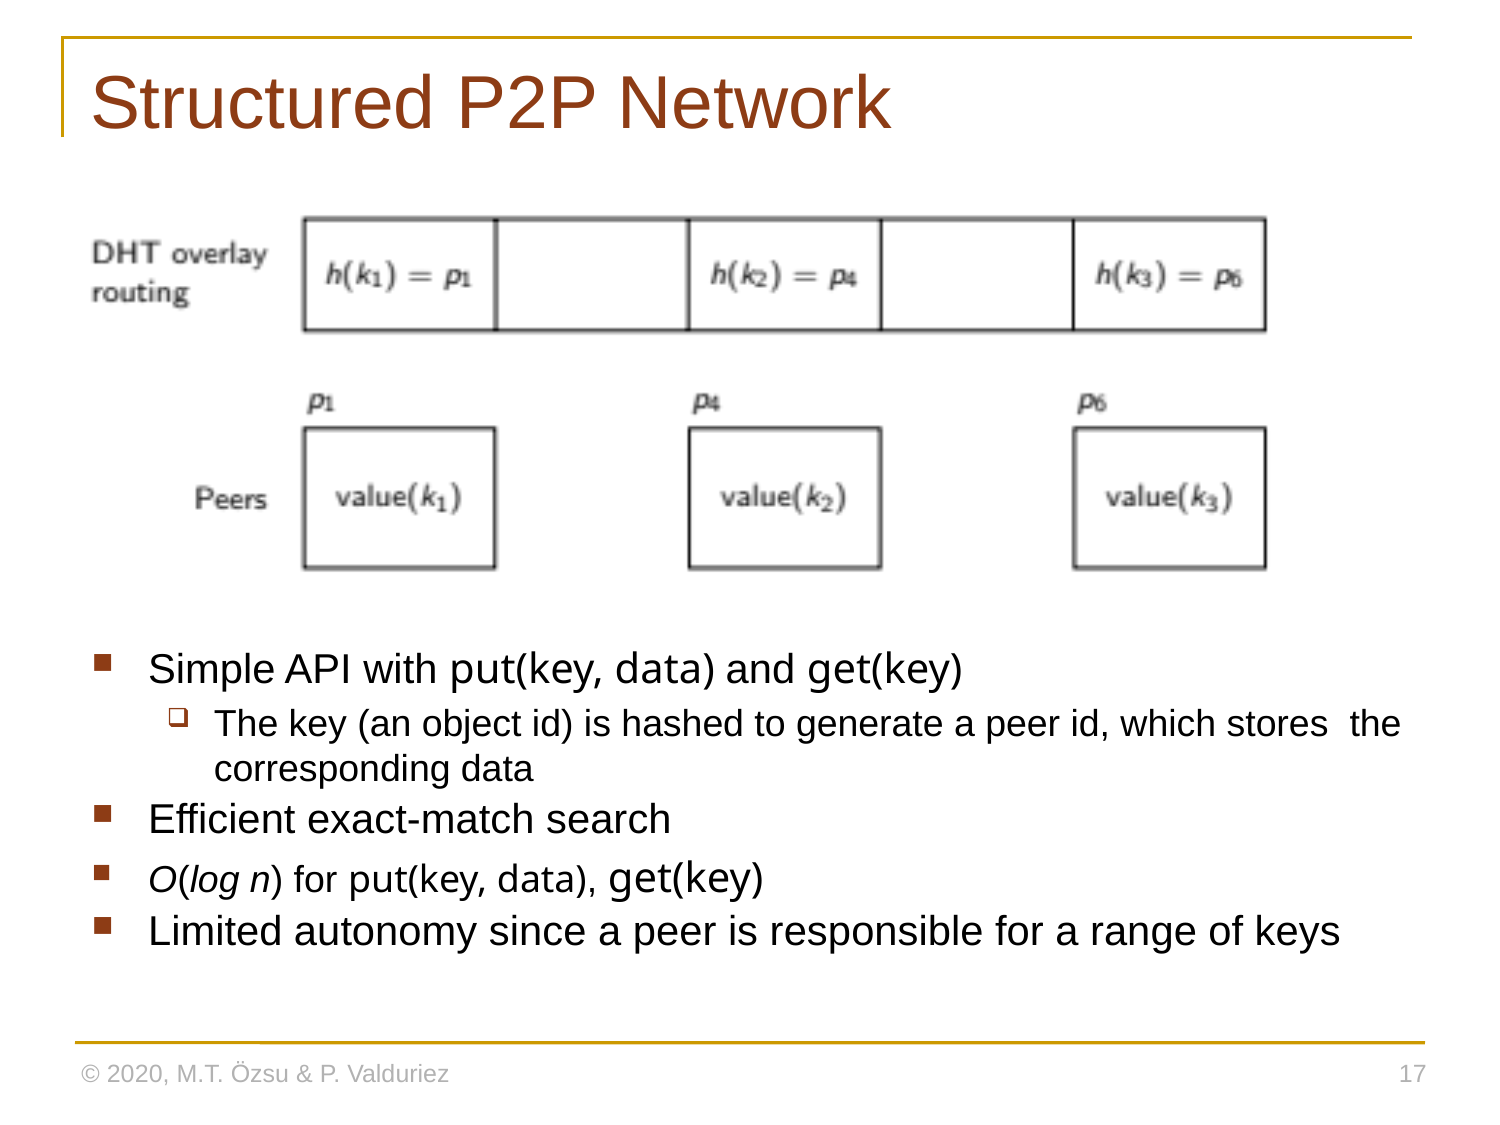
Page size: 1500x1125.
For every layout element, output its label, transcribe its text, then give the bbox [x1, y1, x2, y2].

slide_number 17 [1104, 1042, 1442, 1103]
title Structured P2P Network [74, 45, 1426, 233]
footer © 2020, M.T. Özsu & P. Valduriez [66, 1042, 573, 1103]
picture [69, 207, 1286, 575]
list Simple API with put(key, data) and get(key) The key (an object id) is hashed to generate a peer id, which stores the corresponding data Efficient exact-match search O(log n) for put(key, data), get(key) Limited autonomy since a peer is responsible for a range of keys [76, 633, 1428, 982]
